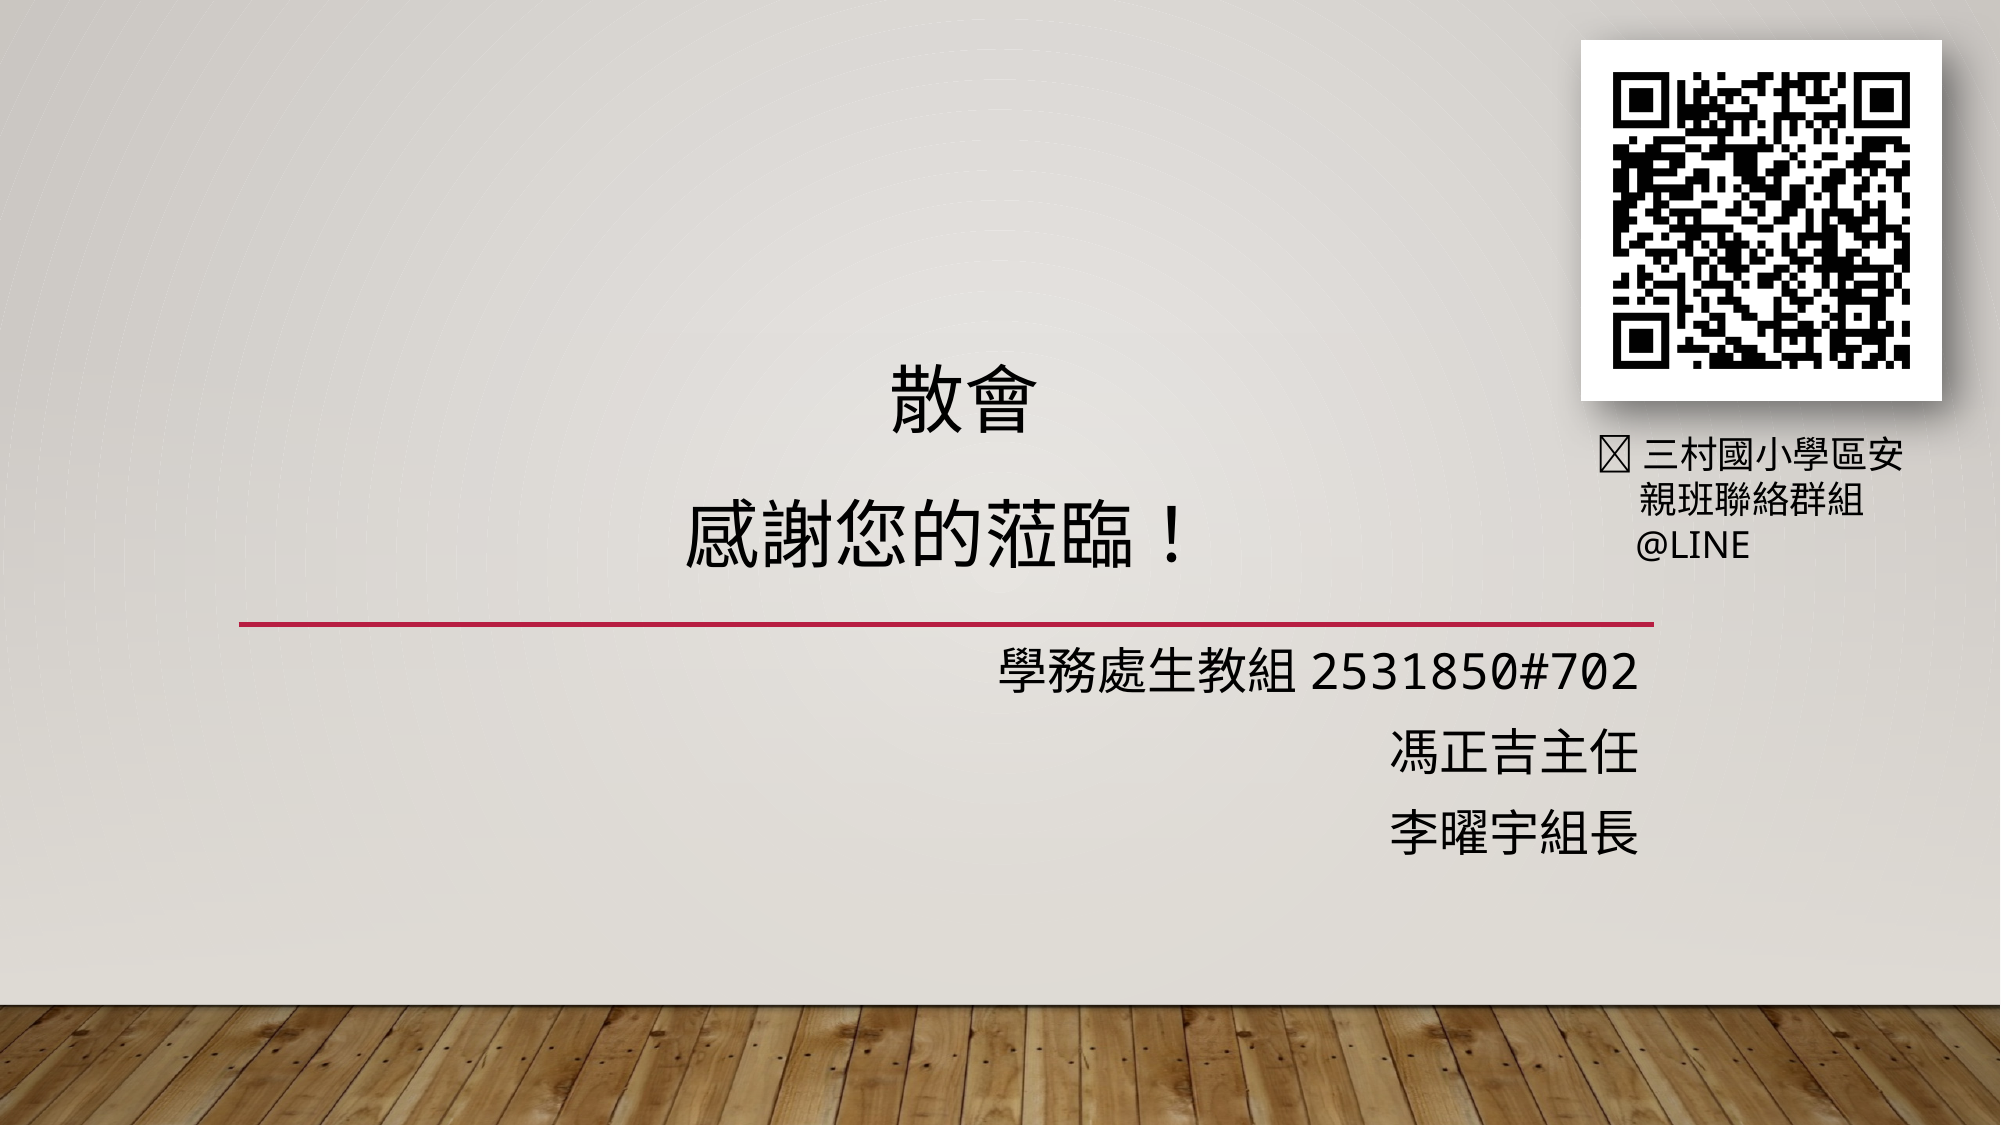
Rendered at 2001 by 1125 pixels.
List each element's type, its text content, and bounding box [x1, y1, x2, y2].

title 散會 感謝您的蒞臨！ [238, 288, 1657, 598]
text_box 三村國小學區安 親班聯絡群組 @LINE [1581, 423, 1942, 573]
list 學務處生教組2531850#702 馮正吉主任 李曜宇組長 [238, 624, 1655, 791]
picture [0, 1005, 2000, 1125]
picture [1581, 39, 1942, 401]
